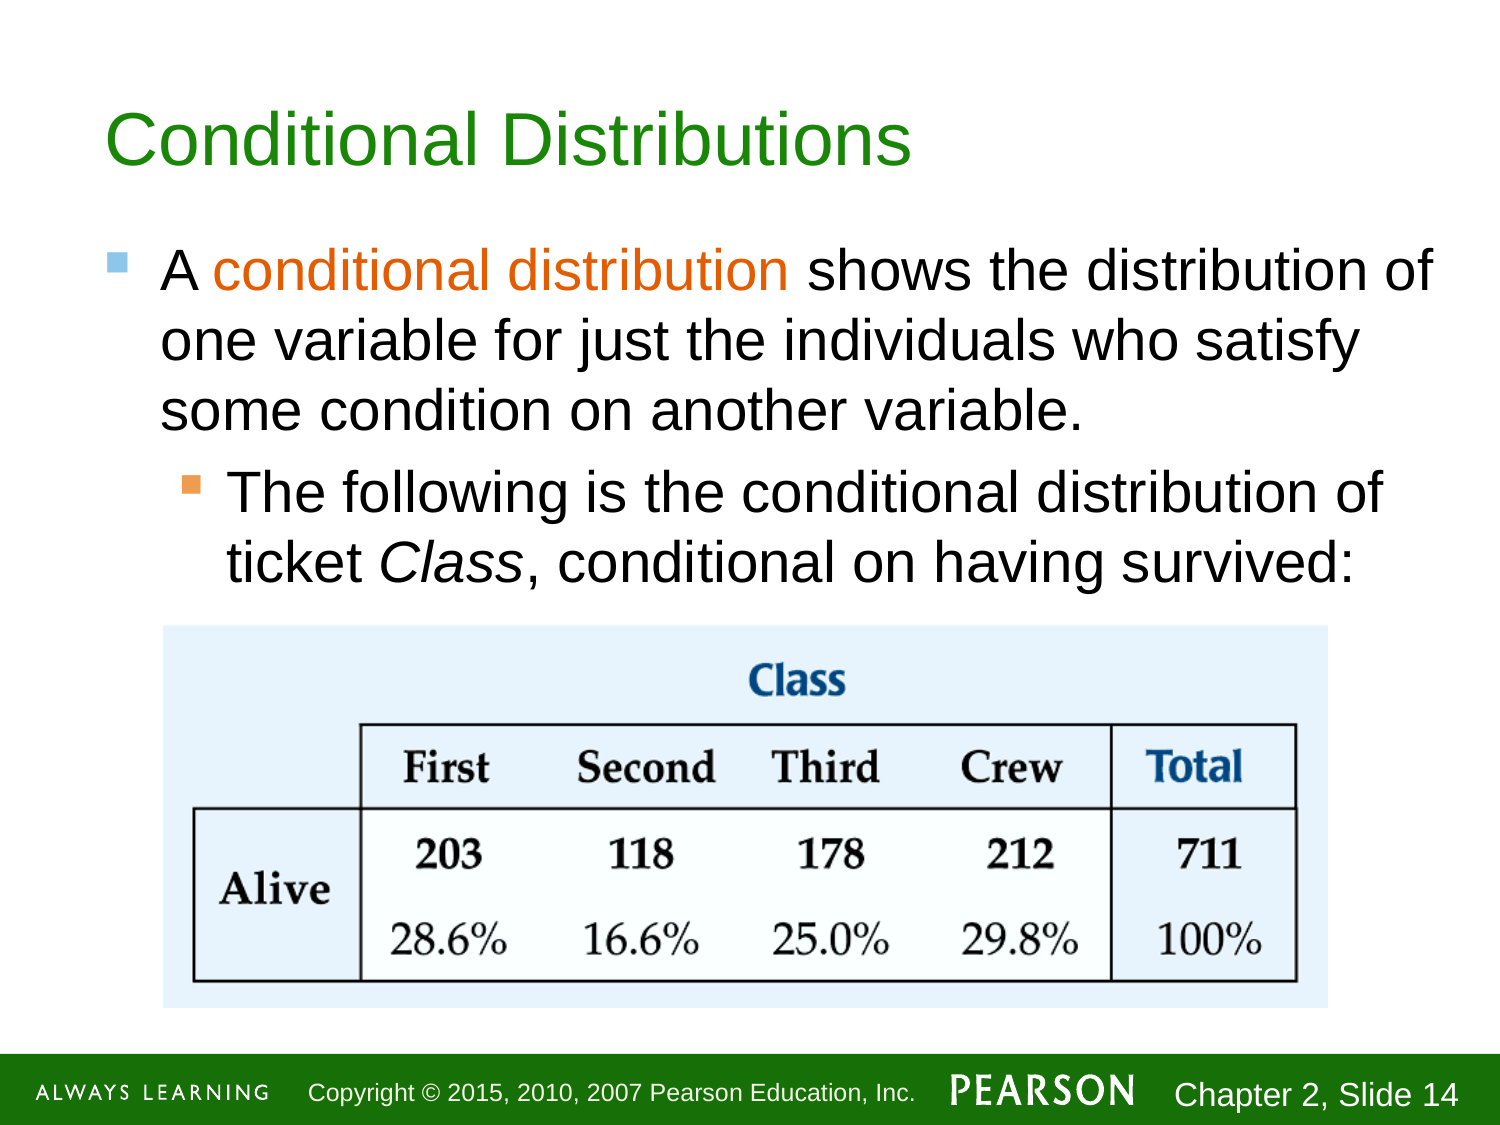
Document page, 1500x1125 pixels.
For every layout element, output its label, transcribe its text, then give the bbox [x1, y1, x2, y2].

title Conditional Distributions [89, 24, 1453, 188]
picture [162, 624, 1328, 1008]
list A conditional distribution shows the distribution of one variable for just the individuals who satisfy some condition on another variable. The following is the conditional distribution of ticket Class, conditional on having survived: [89, 224, 1451, 976]
